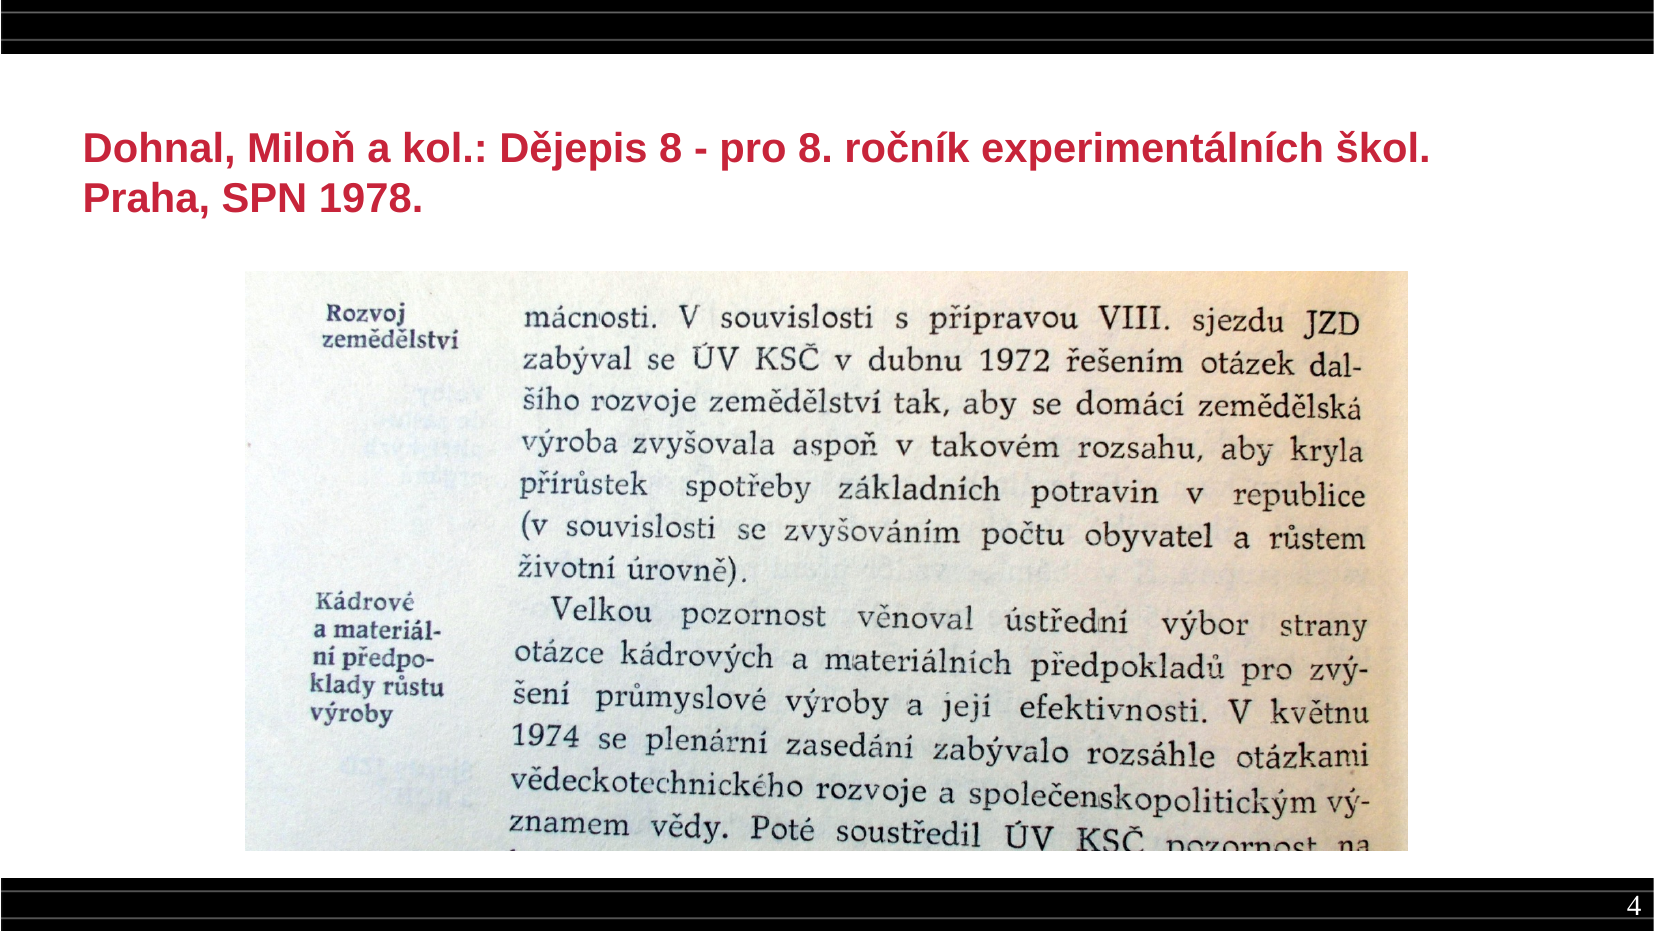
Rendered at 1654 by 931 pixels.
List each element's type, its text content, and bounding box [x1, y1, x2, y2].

picture [1, 878, 1654, 931]
text_box Dohnal, Miloň a kol.: Dějepis 8 - pro 8. ročník experimentálních škol. Praha, SPN 1978. [82, 92, 1571, 248]
picture [245, 271, 1408, 851]
picture [1, 0, 1654, 54]
